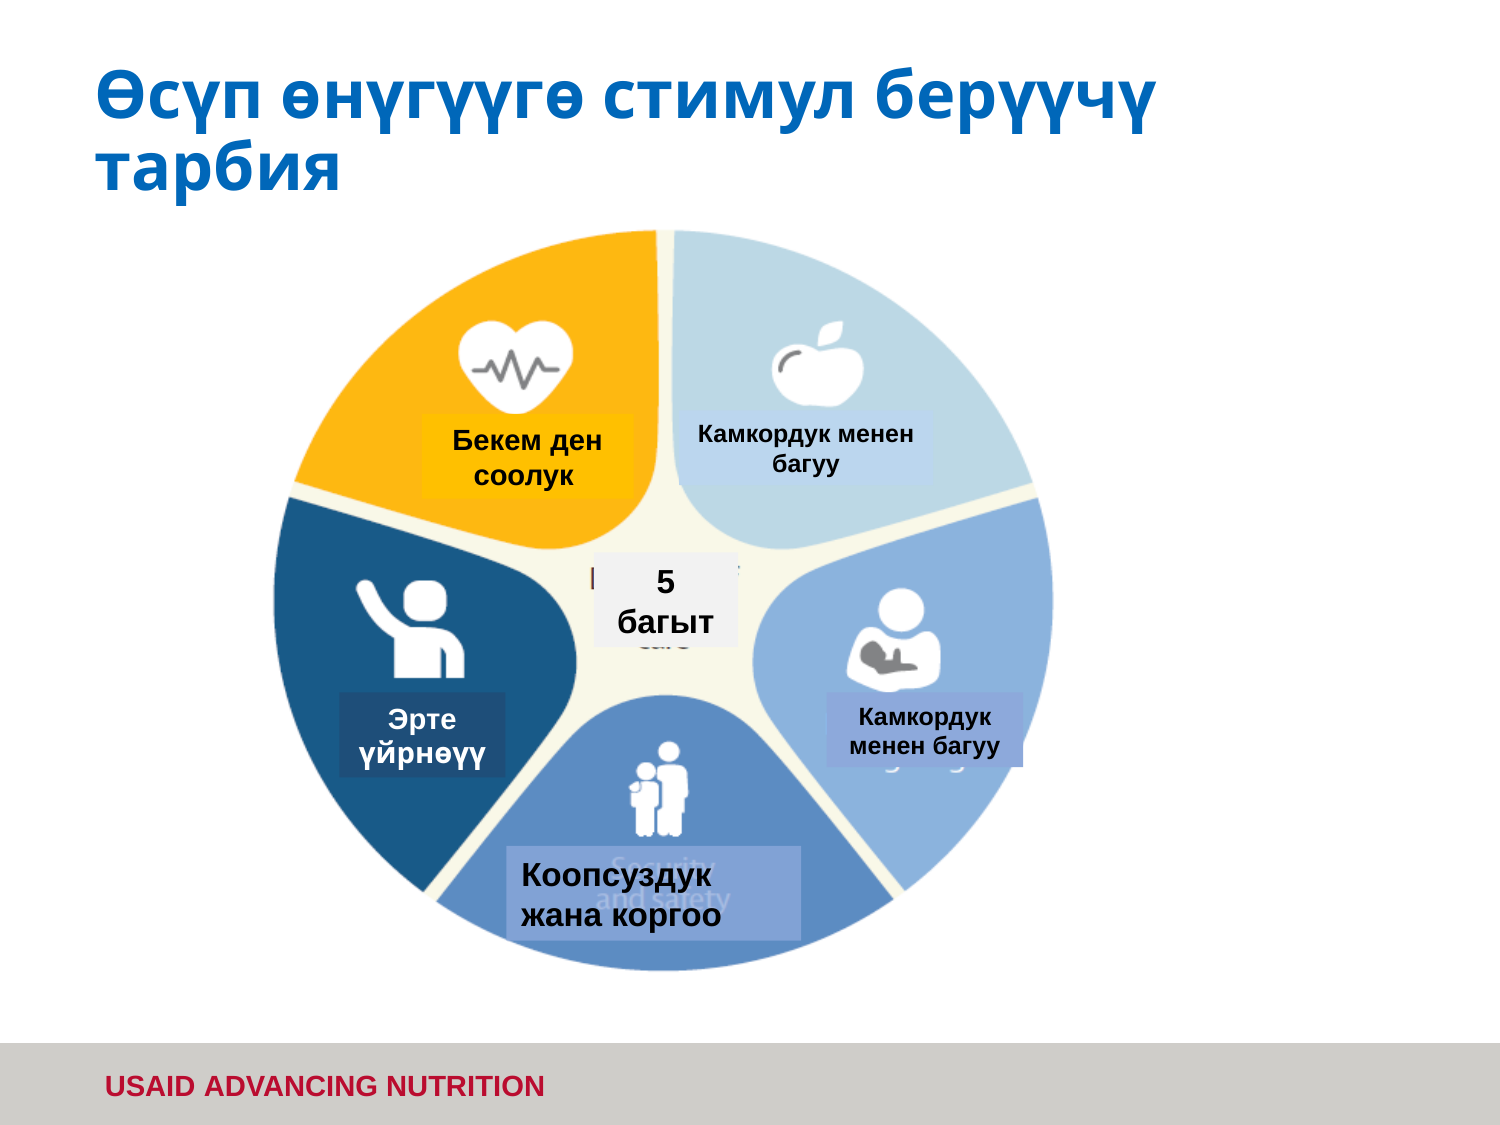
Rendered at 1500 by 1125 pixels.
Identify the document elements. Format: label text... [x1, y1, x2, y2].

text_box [258, 213, 1100, 978]
title Өсүп өнүгүүгө стимул берүүчү тарбия [94, 61, 1402, 145]
